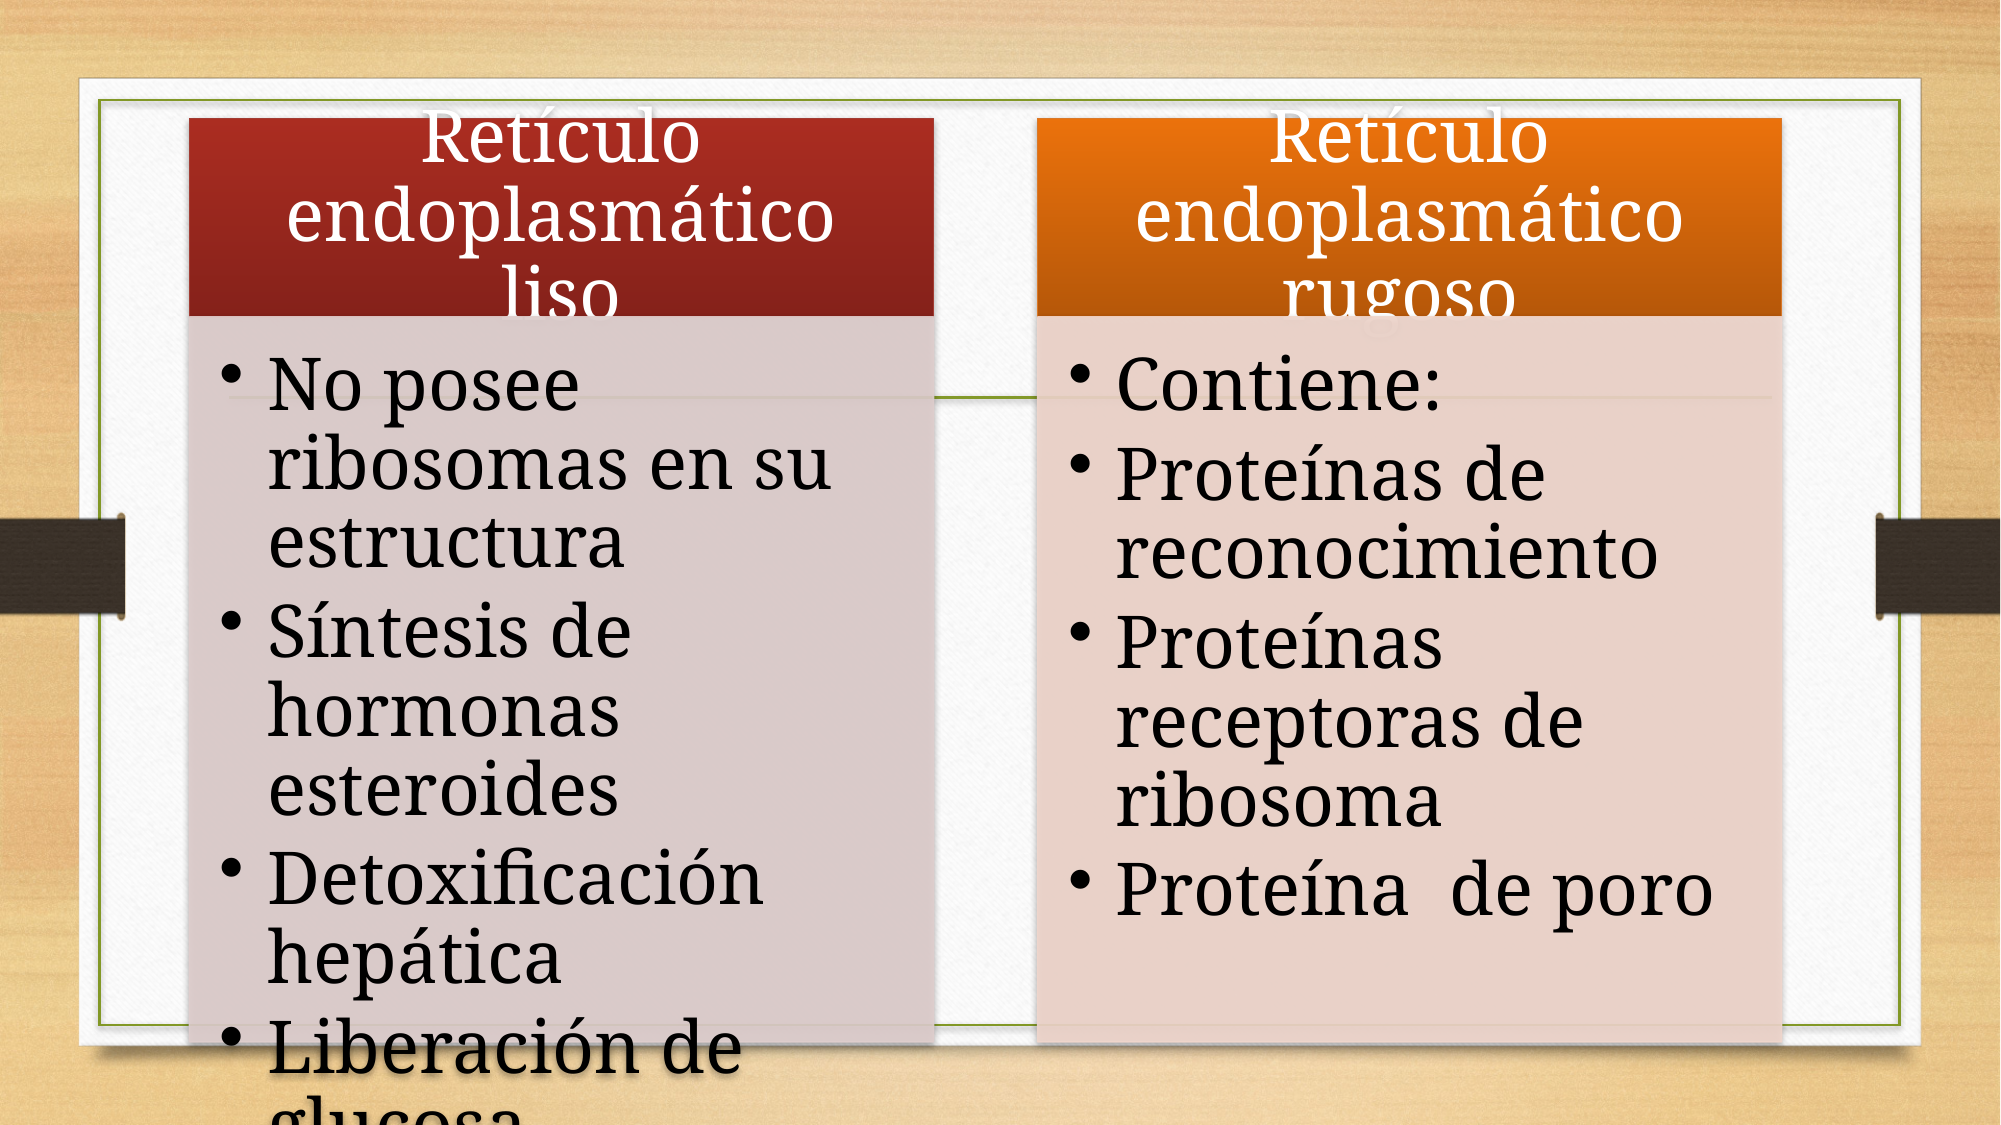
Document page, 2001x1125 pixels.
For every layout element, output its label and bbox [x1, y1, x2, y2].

picture [279, 1115, 292, 1125]
list [189, 70, 1782, 1090]
picture [0, 0, 2001, 1125]
picture [423, 1115, 441, 1125]
